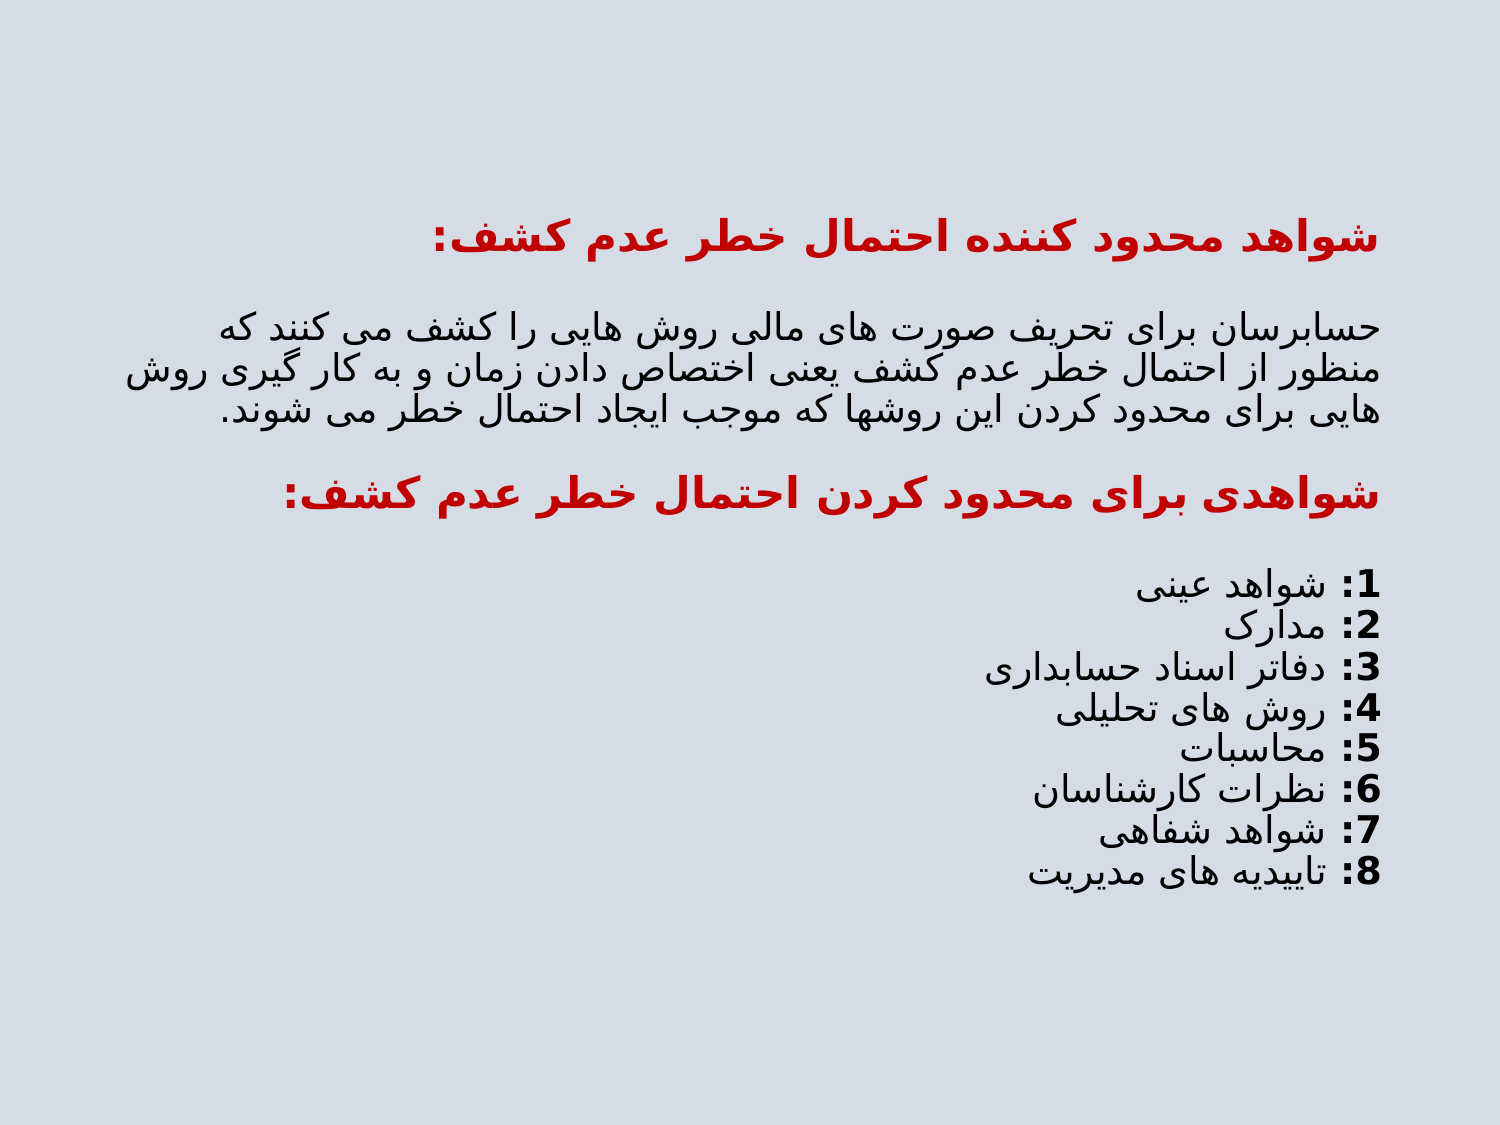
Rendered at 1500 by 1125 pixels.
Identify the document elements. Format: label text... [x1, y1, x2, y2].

title شواهد محدود کننده احتمال خطر عدم کشف: حسابرسان برای تحریف صورت های مالی روش هایی را کشف می کنند که منظور از احتمال خطر عدم کشف یعنی اختصاص دادن زمان و به کار گیری روش هایی برای محدود کردن این روشها که موجب ایجاد احتمال خطر می شوند. شواهدی برای محدود کردن احتمال خطر عدم کشف: 1: شواهد عینی 2: مدارک 3: دفاتر اسناد حسابداری 4: روش های تحلیلی 5: محاسبات 6: نظرات کارشناسان 7: شواهد شفاهی 8: تاییدیه های مدیریت [103, 185, 1397, 974]
